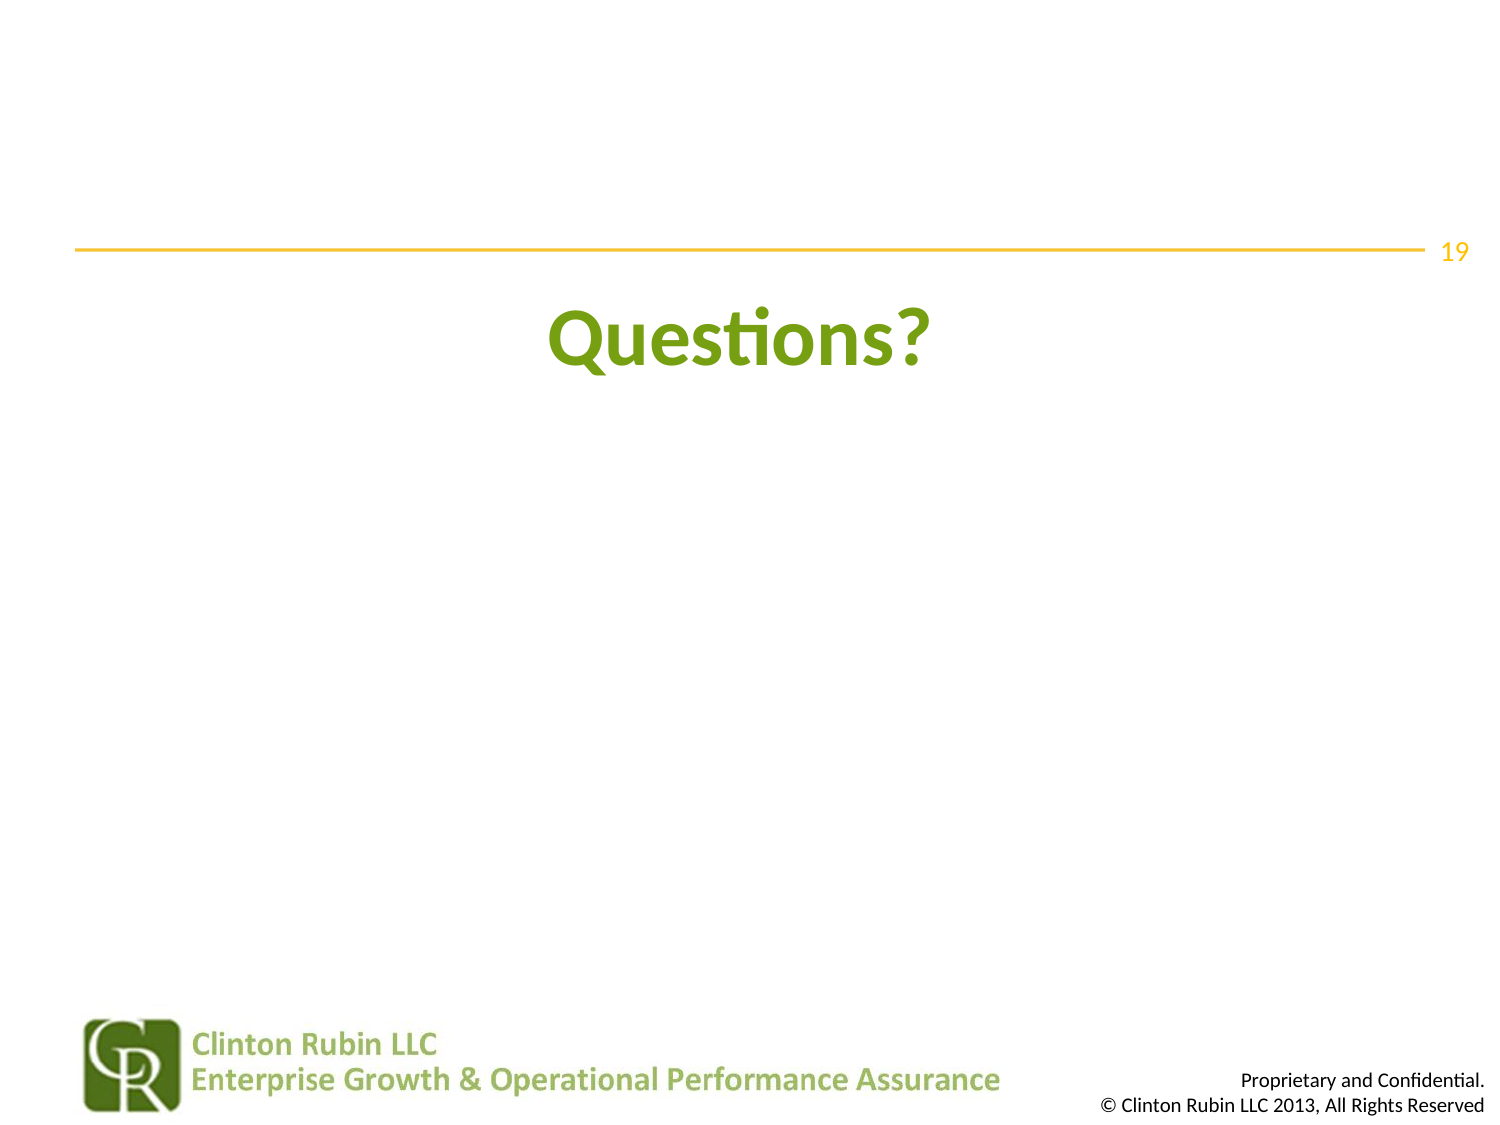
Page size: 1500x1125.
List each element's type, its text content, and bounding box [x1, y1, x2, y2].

text_box 18 [1424, 224, 1500, 263]
picture [73, 1004, 1000, 1122]
text_box Questions? [74, 274, 1425, 725]
